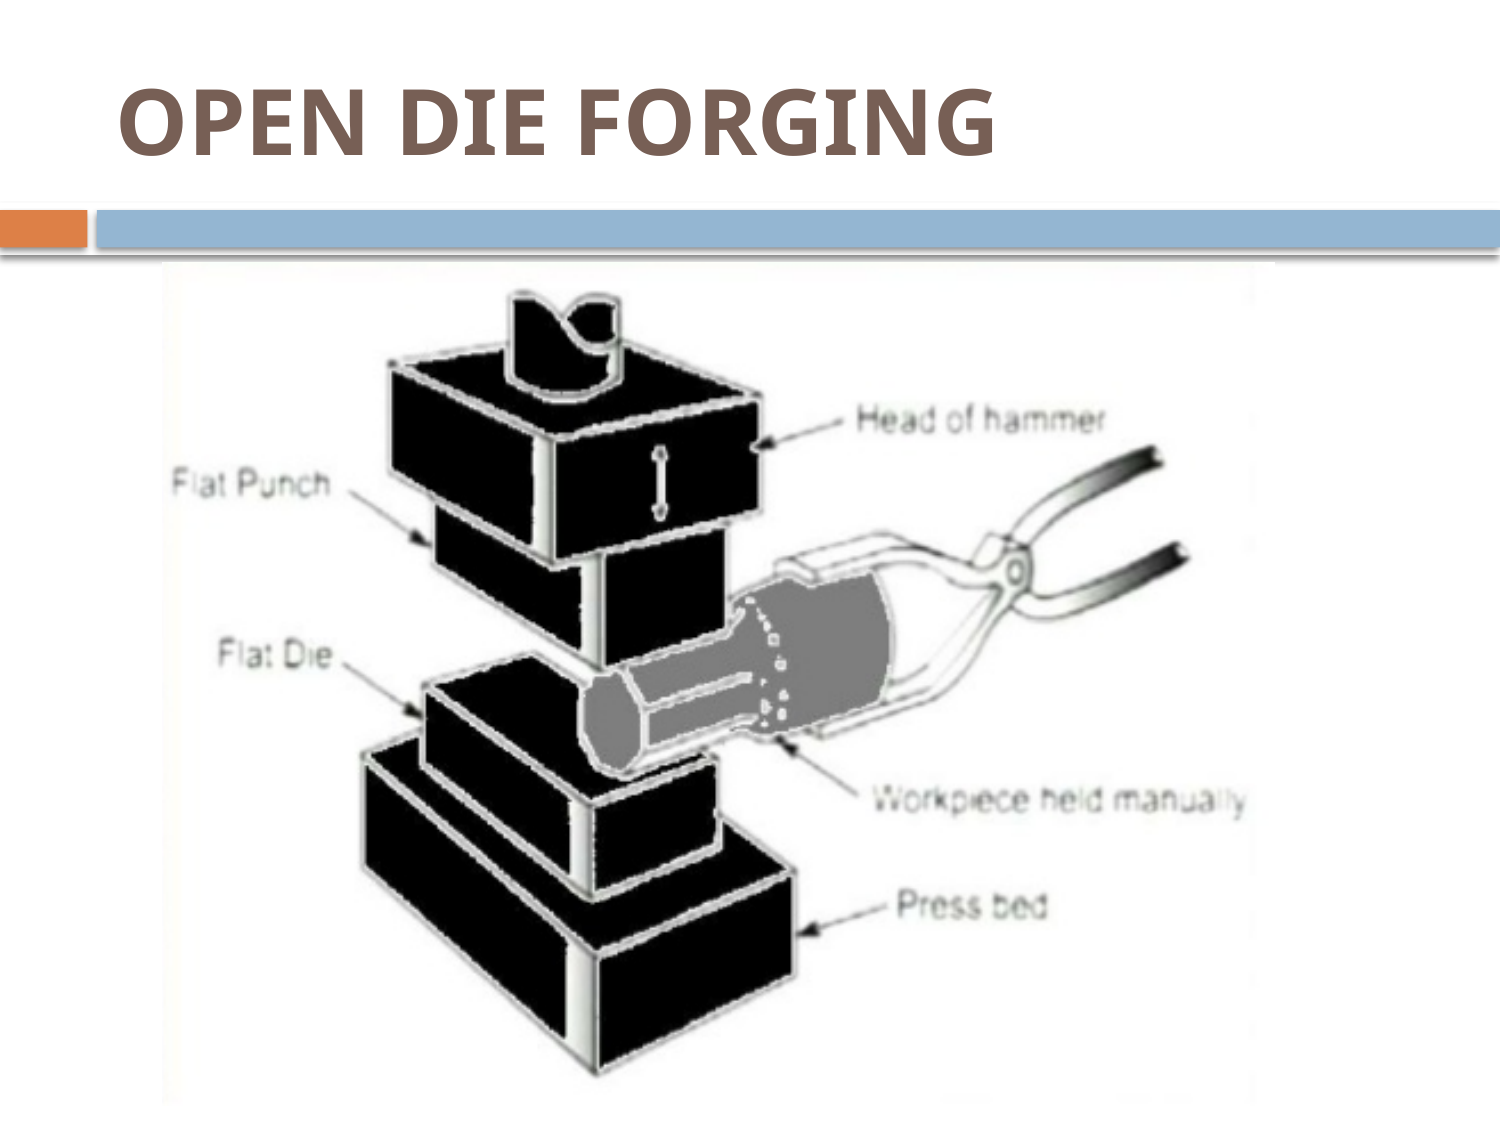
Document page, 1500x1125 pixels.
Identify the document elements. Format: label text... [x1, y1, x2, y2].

title OPEN DIE FORGING [100, 37, 1438, 200]
picture [162, 262, 1276, 1107]
